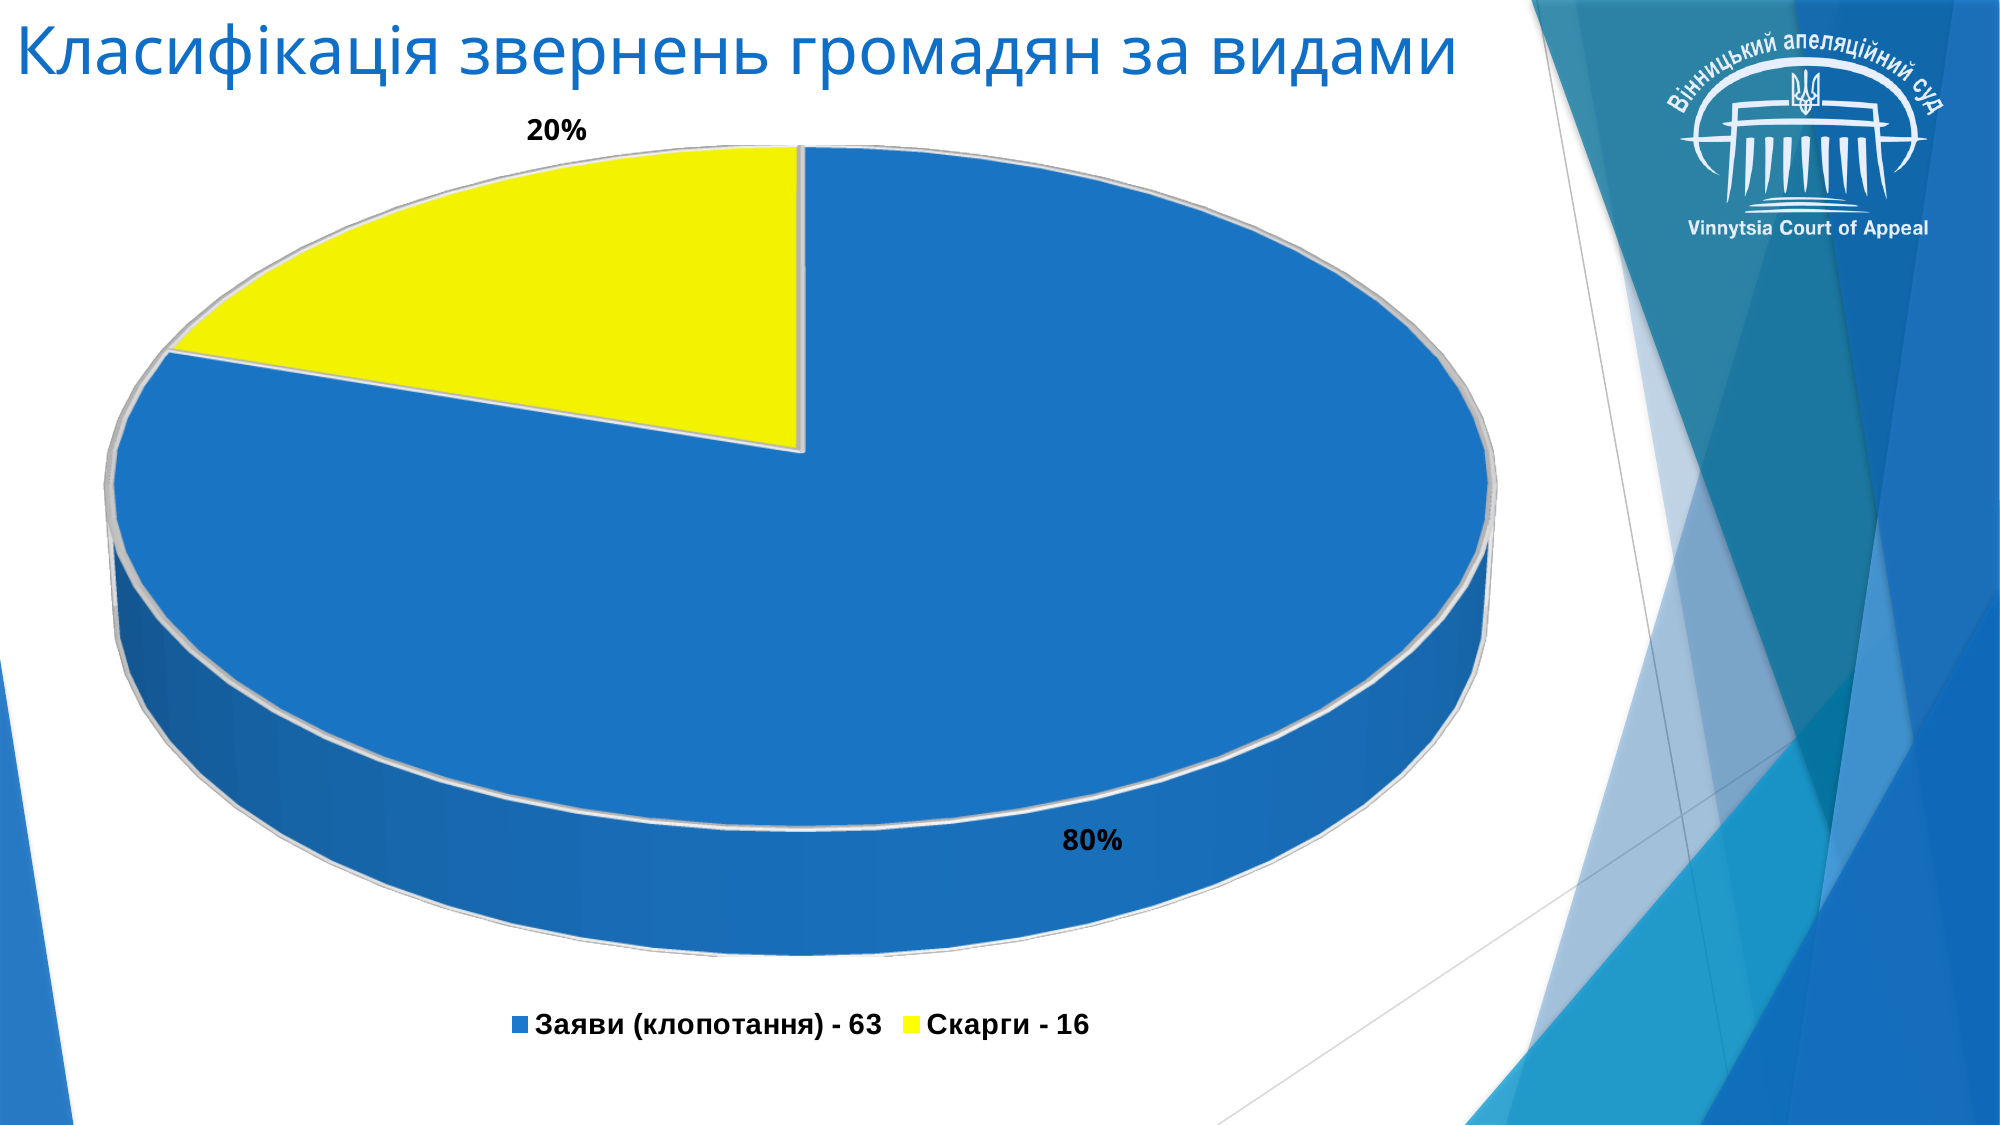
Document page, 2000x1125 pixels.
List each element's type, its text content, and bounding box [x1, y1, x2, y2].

chart [0, 101, 1603, 1048]
title Класифікація звернень громадян за видами [0, 0, 1521, 101]
picture [1637, 0, 1973, 280]
